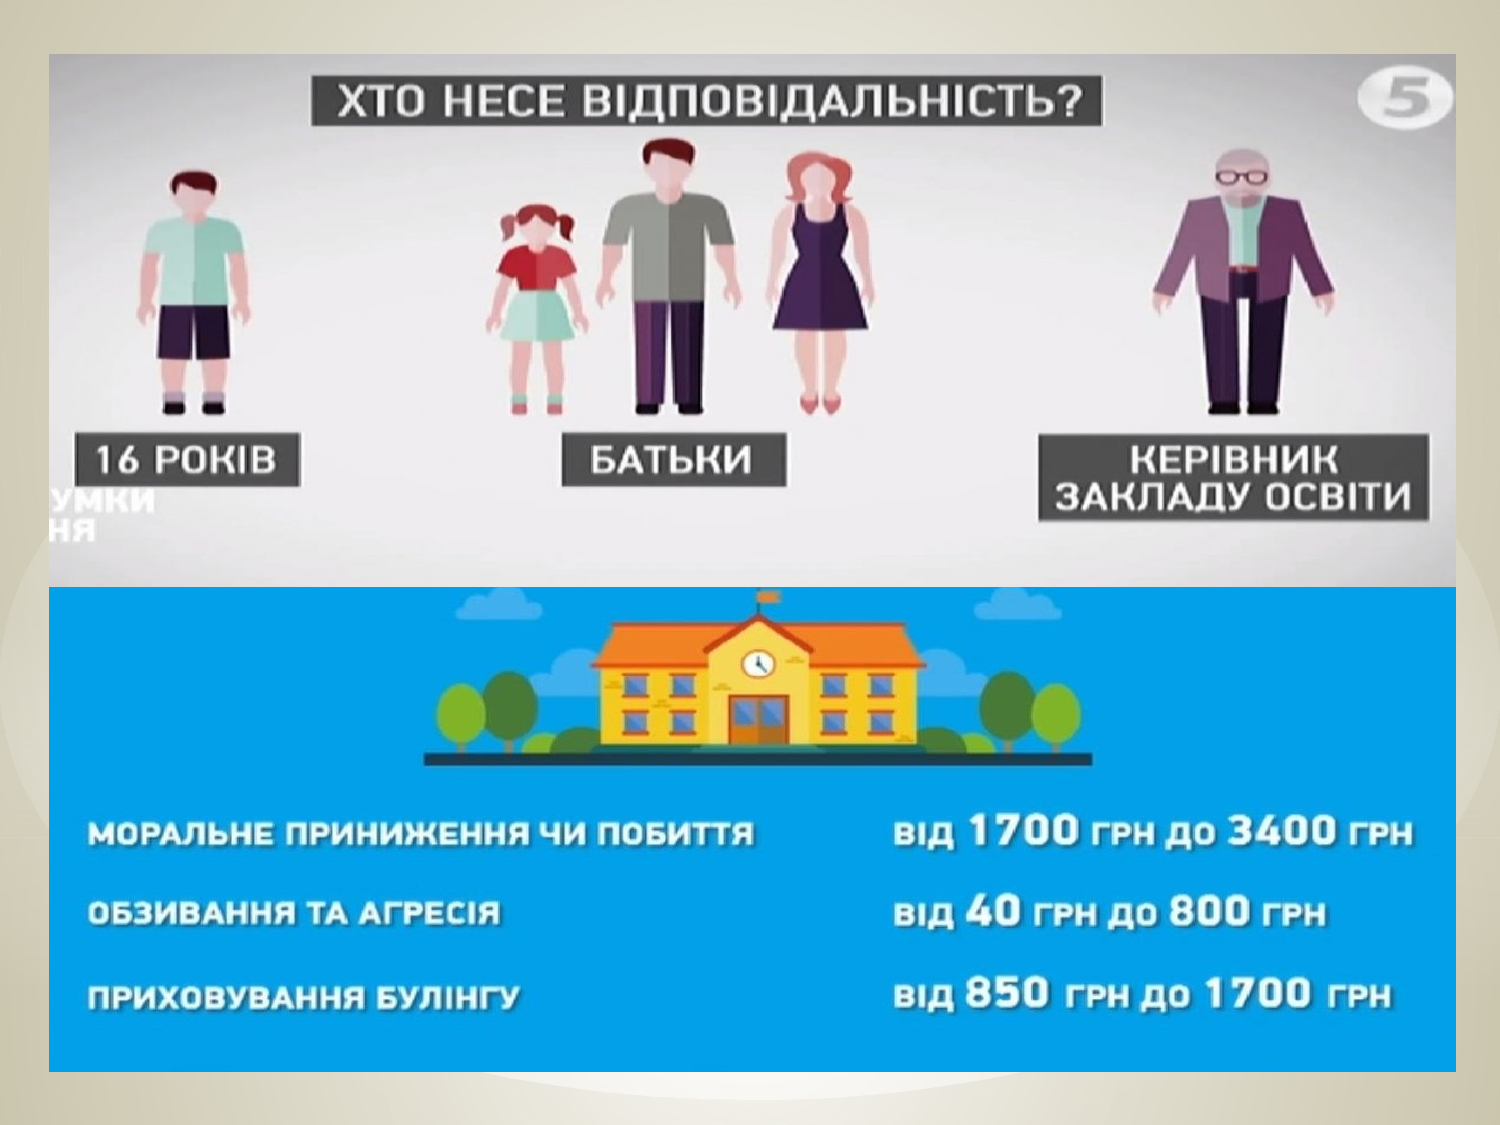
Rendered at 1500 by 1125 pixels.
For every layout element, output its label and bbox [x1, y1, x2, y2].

picture [357, 899, 501, 927]
picture [965, 974, 1051, 1011]
picture [1138, 983, 1194, 1014]
picture [1205, 976, 1226, 1008]
picture [49, 54, 1456, 768]
picture [1261, 900, 1327, 929]
picture [964, 892, 1021, 928]
picture [283, 821, 531, 848]
picture [1326, 983, 1393, 1010]
picture [85, 821, 276, 848]
picture [892, 900, 956, 931]
picture [968, 812, 989, 847]
picture [1227, 812, 1339, 848]
picture [596, 821, 754, 848]
picture [373, 984, 520, 1012]
picture [536, 821, 588, 847]
picture [1065, 983, 1131, 1009]
picture [1169, 893, 1252, 929]
picture [305, 900, 348, 926]
picture [993, 811, 1082, 848]
picture [85, 900, 297, 927]
picture [1102, 901, 1159, 932]
picture [1164, 821, 1216, 852]
picture [1345, 821, 1414, 847]
picture [892, 983, 956, 1014]
picture [1031, 901, 1097, 928]
picture [1091, 821, 1158, 847]
picture [1226, 974, 1313, 1010]
picture [892, 821, 955, 851]
picture [85, 984, 367, 1013]
